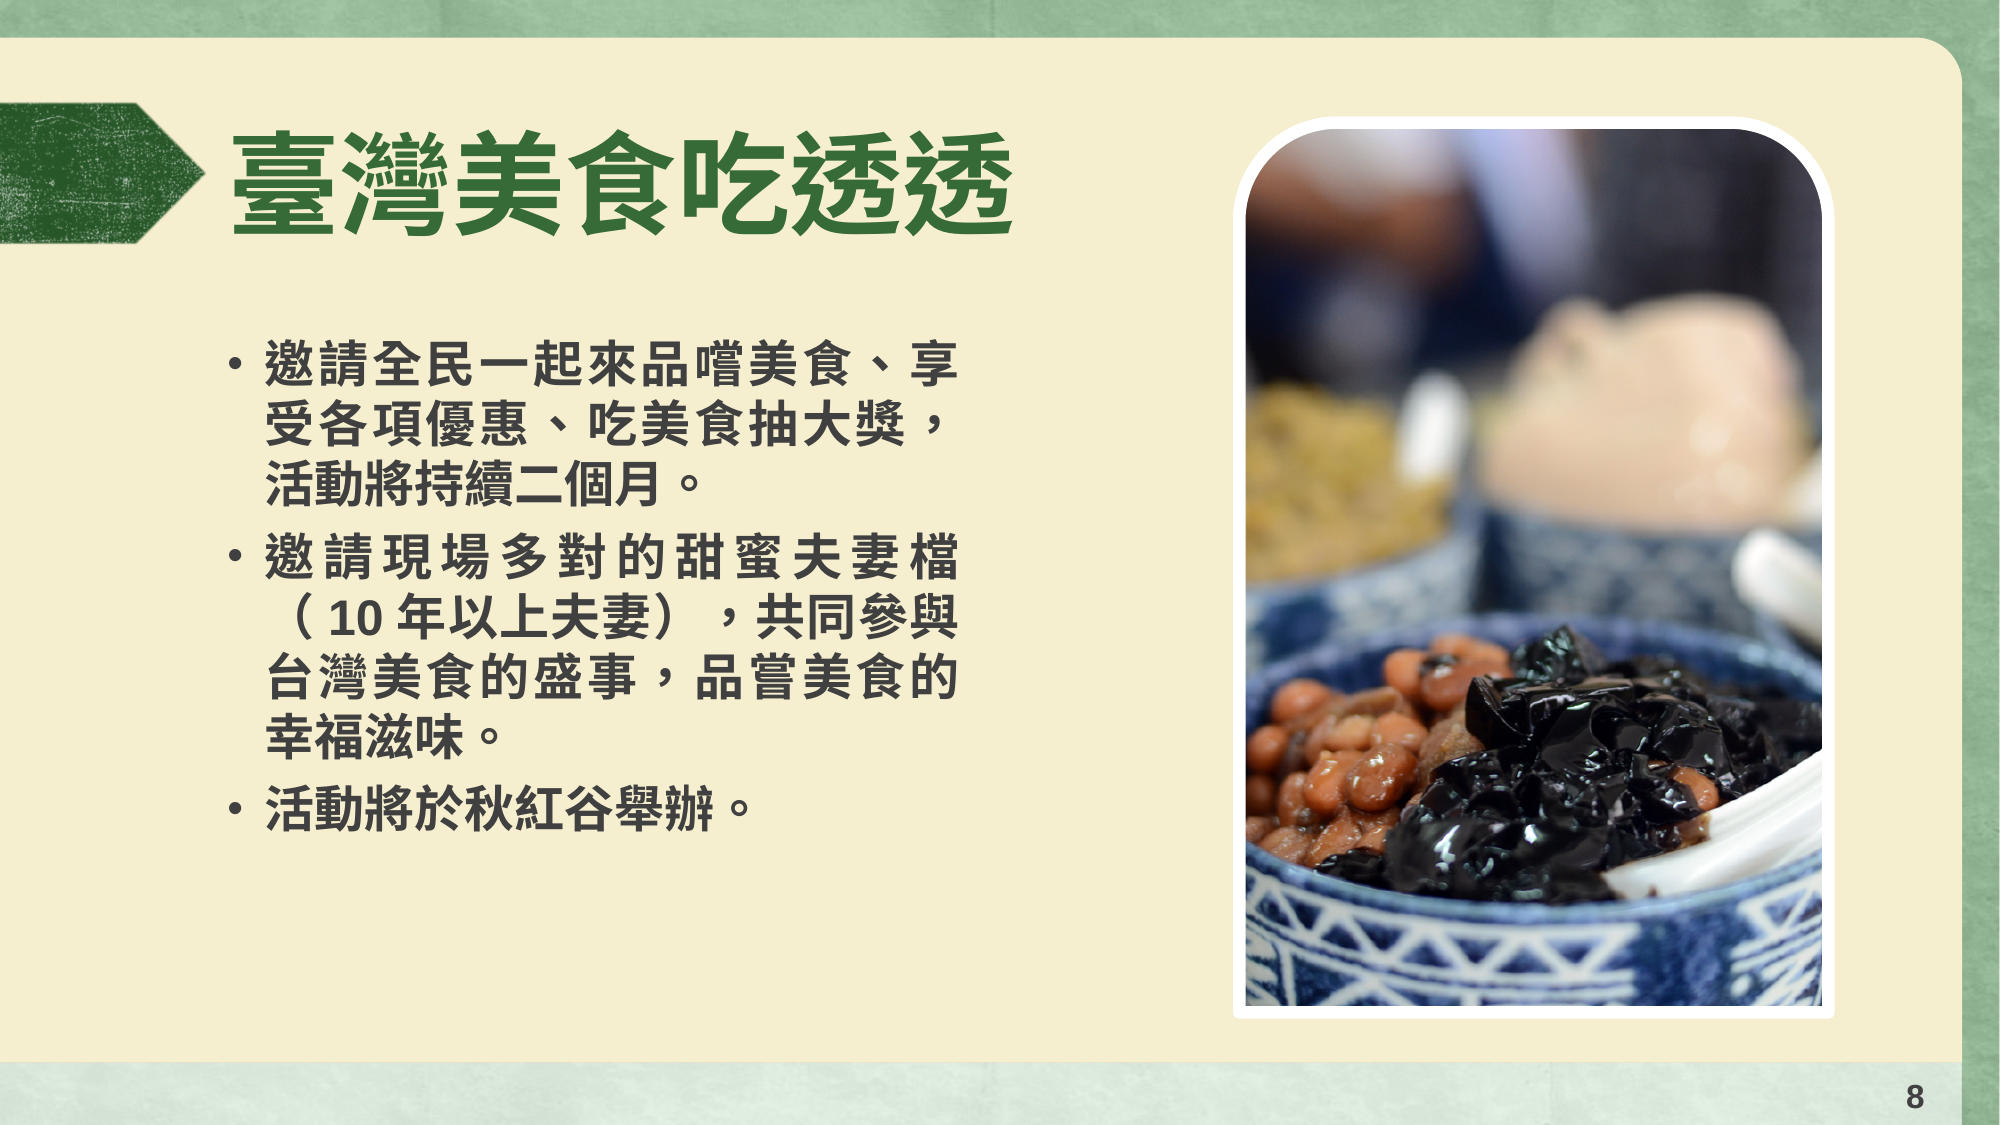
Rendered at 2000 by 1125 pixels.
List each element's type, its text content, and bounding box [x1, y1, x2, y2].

title 臺灣美食吃透透 [212, 92, 1788, 288]
list 邀請全民一起來品嚐美食、享受各項優惠、吃美食抽大獎，活動將持續二個月。 邀請現場多對的甜蜜夫妻檔（10年以上夫妻），共同參與台灣美食的盛事，品嘗美食的幸福滋味。 活動將於秋紅谷舉辦。 [212, 324, 975, 1013]
slide_number 8 [1814, 1073, 1940, 1118]
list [1241, 125, 1826, 1010]
